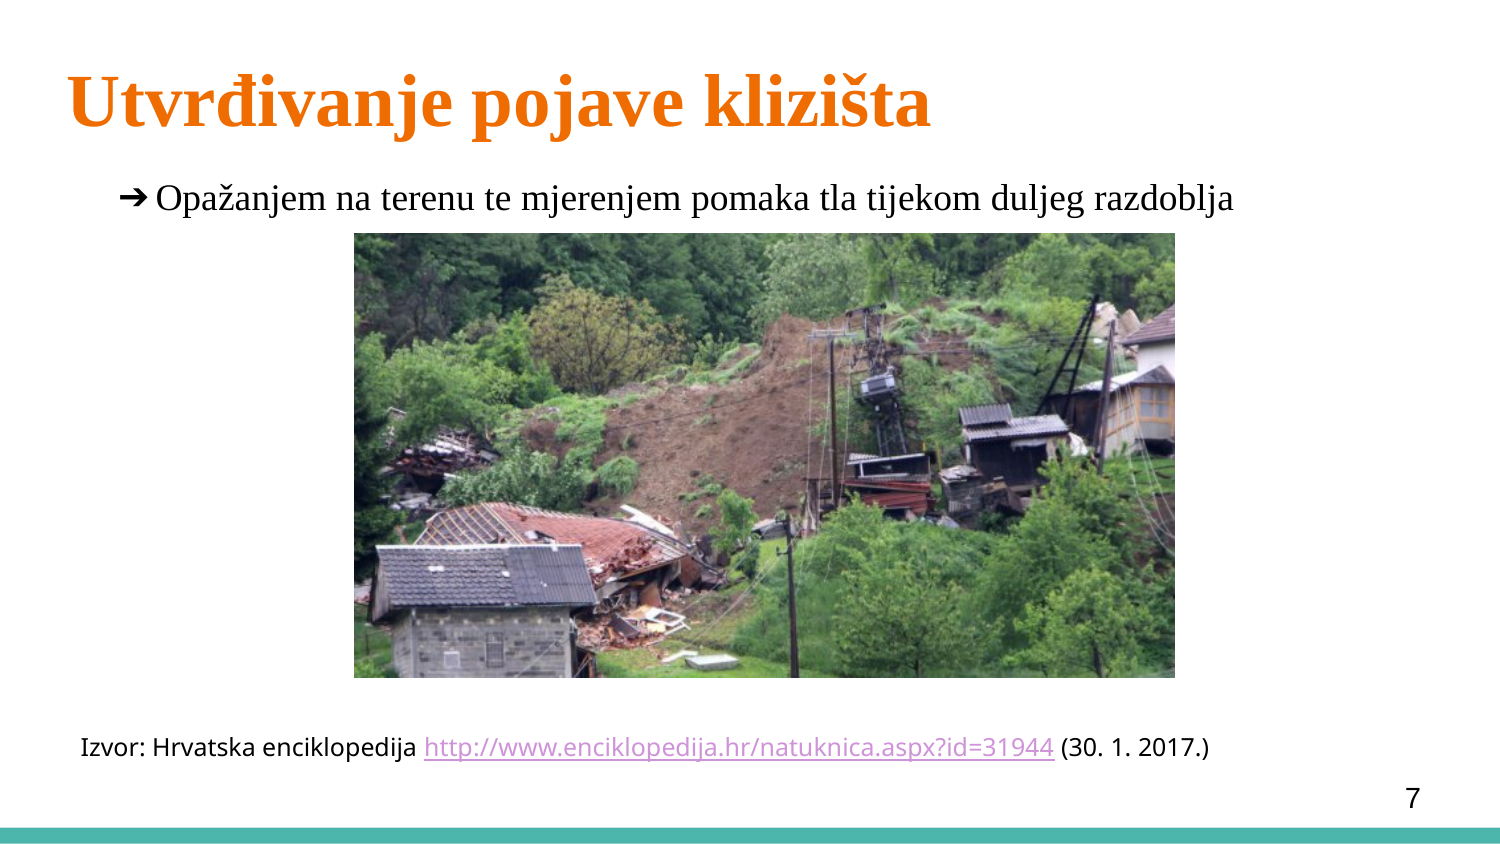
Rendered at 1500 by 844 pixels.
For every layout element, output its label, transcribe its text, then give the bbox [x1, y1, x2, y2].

list Opažanjem na terenu te mjerenjem pomaka tla tijekom duljeg razdoblja Izvor: Hrvatska enciklopedija http://www.enciklopedija.hr/natuknica.aspx?id=31944 (30. 1. 2017.) [65, 151, 1464, 693]
picture [354, 233, 1175, 678]
title Utvrđivanje pojave klizišta [51, 36, 1449, 185]
slide_number 7 [1389, 764, 1480, 830]
